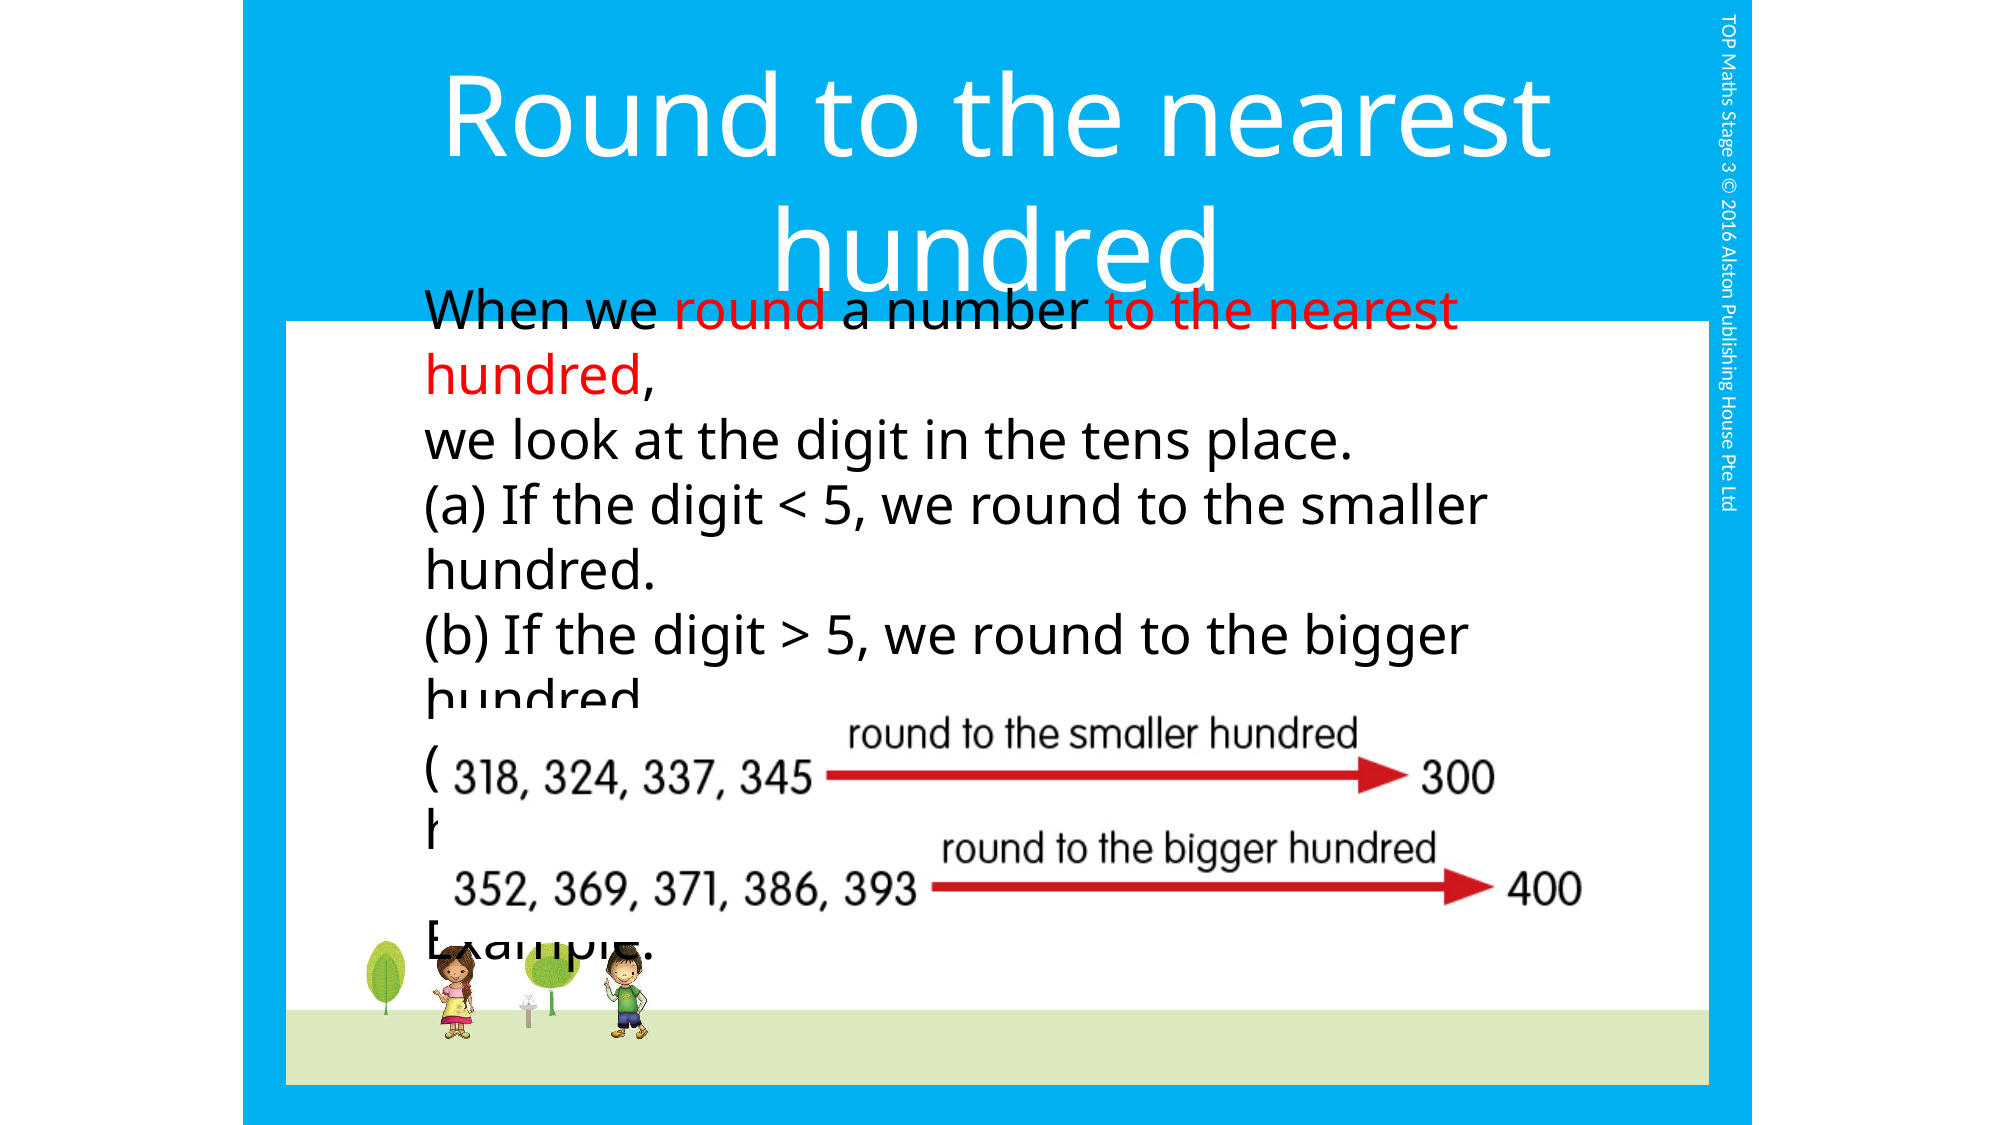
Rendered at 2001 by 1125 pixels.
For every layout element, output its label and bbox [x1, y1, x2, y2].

text_box [409, 268, 1662, 942]
text_box [264, 0, 1751, 1106]
